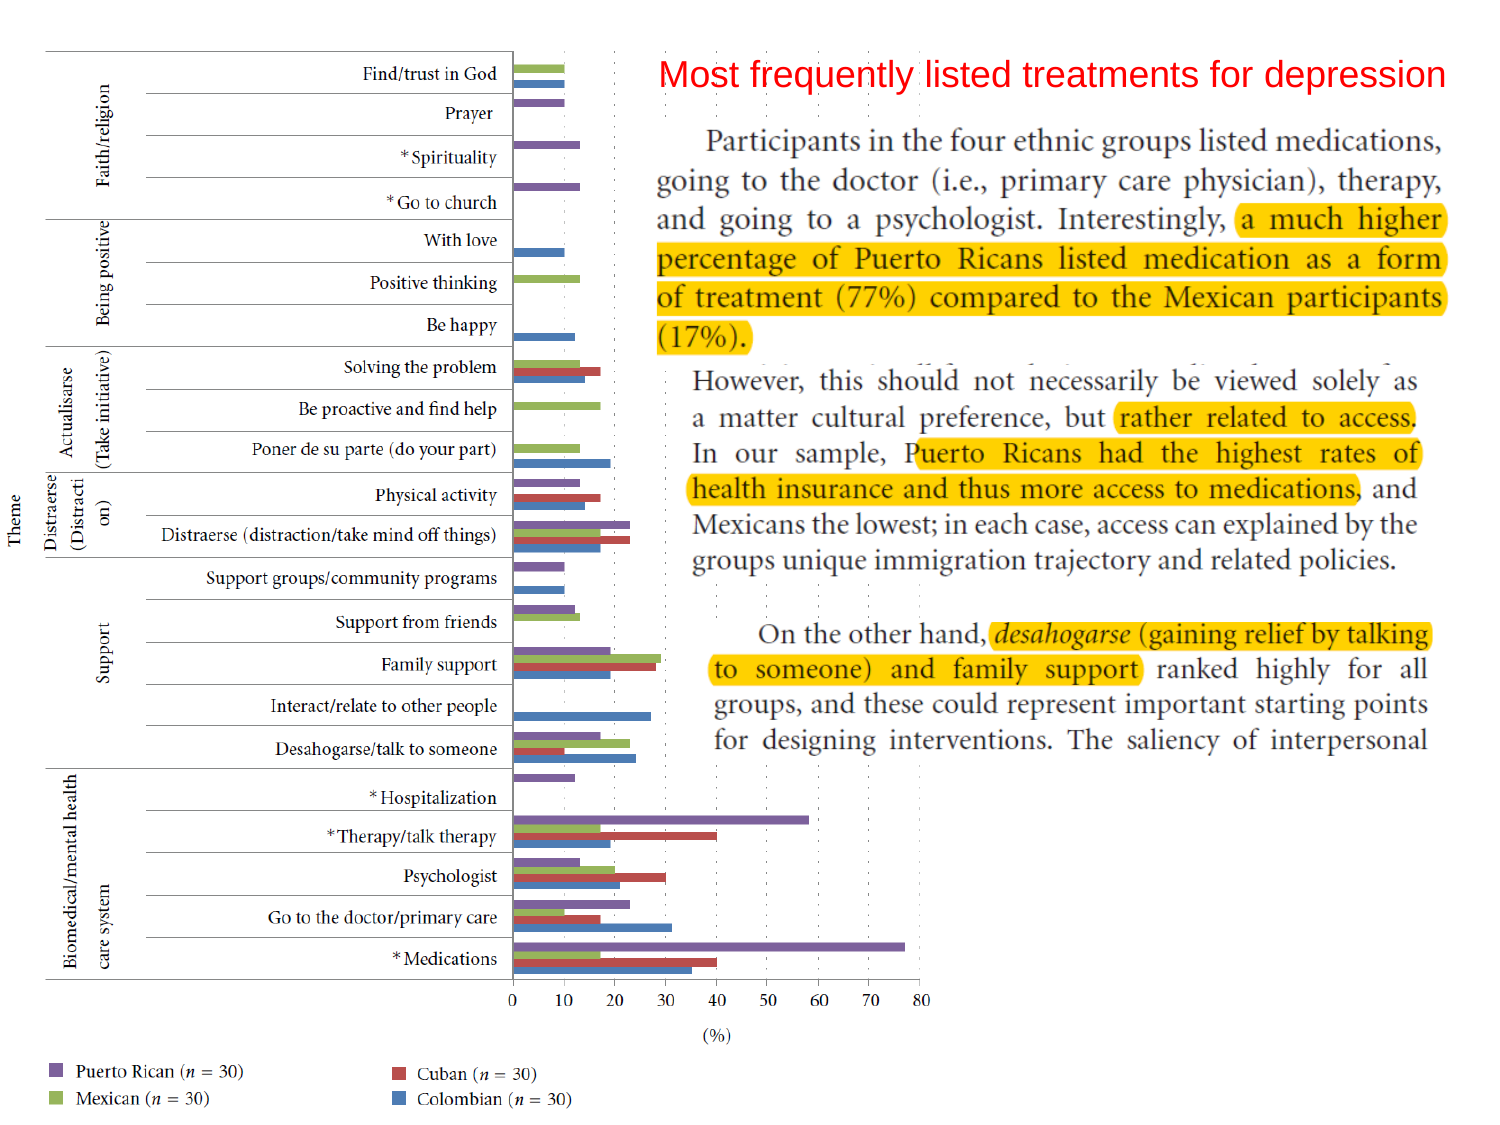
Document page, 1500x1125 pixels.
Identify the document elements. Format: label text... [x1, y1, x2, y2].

text_box Most frequently listed treatments for depression [950, 42, 1471, 126]
picture [0, 18, 1458, 1113]
